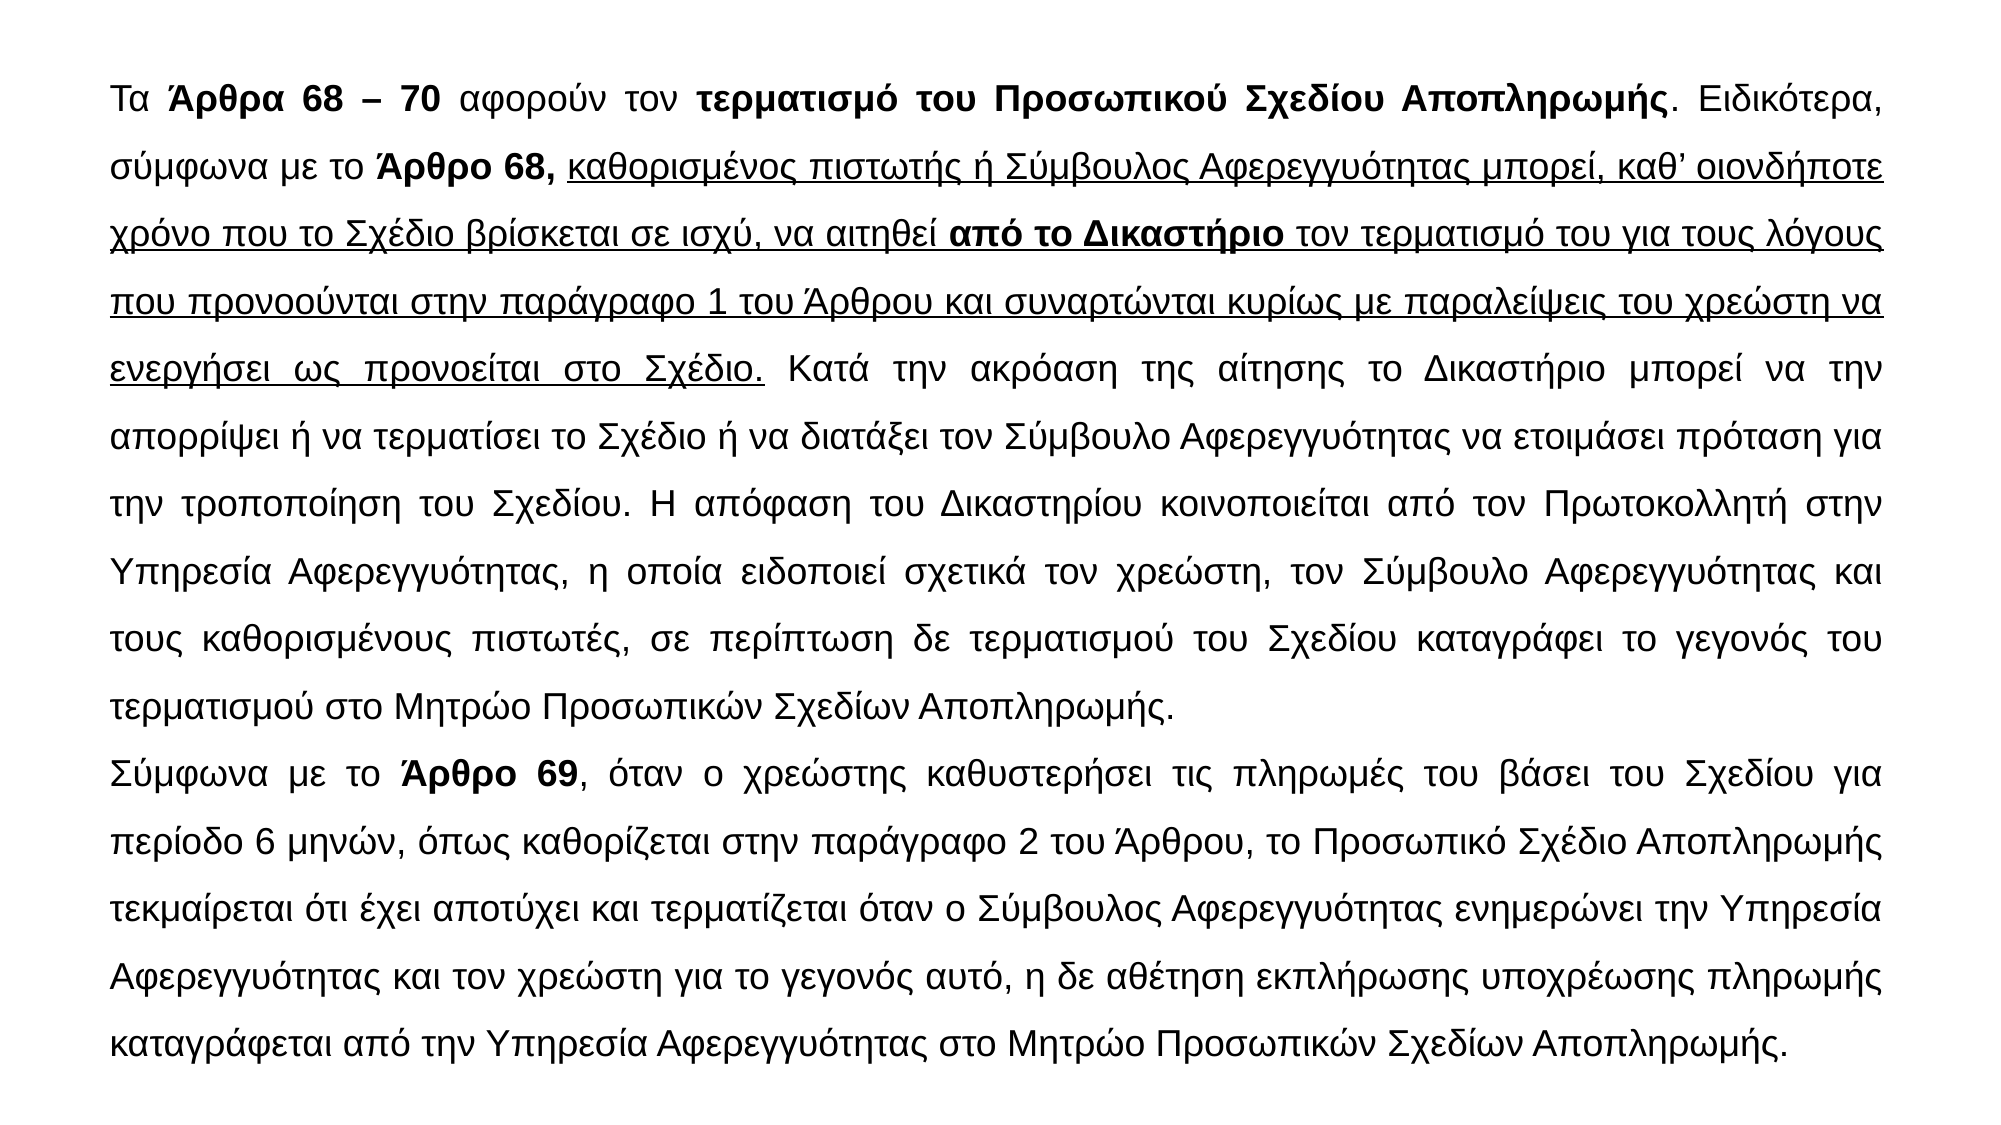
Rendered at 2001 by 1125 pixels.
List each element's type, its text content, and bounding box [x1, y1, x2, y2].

text_box Τα Άρθρα 68 – 70 αφορούν τον τερματισμό του Προσωπικού Σχεδίου Αποπληρωμής. Ειδικότερα, σύμφωνα με το Άρθρο 68, καθορισμένος πιστωτής ή Σύμβουλος Αφερεγγυότητας μπορεί, καθ’ οιονδήποτε χρόνο που το Σχέδιο βρίσκεται σε ισχύ, να αιτηθεί από το Δικαστήριο τον τερματισμό του για τους λόγους που προνοούνται στην παράγραφο 1 του Άρθρου και συναρτώνται κυρίως με παραλείψεις του χρεώστη να ενεργήσει ως προνοείται στο Σχέδιο. Κατά την ακρόαση της αίτησης το Δικαστήριο μπορεί να την απορρίψει ή να τερματίσει το Σχέδιο ή να διατάξει τον Σύμβουλο Αφερεγγυότητας να ετοιμάσει πρόταση για την τροποποίηση του Σχεδίου. Η απόφαση του Δικαστηρίου κοινοποιείται από τον Πρωτοκολλητή στην Υπηρεσία Αφερεγγυότητας, η οποία ειδοποιεί σχετικά τον χρεώστη, τον Σύμβουλο Αφερεγγυότητας και τους καθορισμένους πιστωτές, σε περίπτωση δε τερματισμού του Σχεδίου καταγράφει το γεγονός του τερματισμού στο Μητρώο Προσωπικών Σχεδίων Αποπληρωμής. Σύμφωνα με το Άρθρο 69, όταν ο χρεώστης καθυστερήσει τις πληρωμές του βάσει του Σχεδίου για περίοδο 6 μηνών, όπως καθορίζεται στην παράγραφο 2 του Άρθρου, το Προσωπικό Σχέδιο Αποπληρωμής τεκμαίρεται ότι έχει αποτύχει και τερματίζεται όταν ο Σύμβουλος Αφερεγγυότητας ενημερώνει την Υπηρεσία Αφερεγγυότητας και τον χρεώστη για το γεγονός αυτό, η δε αθέτηση εκπλήρωσης υποχρέωσης πληρωμής καταγράφεται από την Υπηρεσία Αφερεγγυότητας στο Μητρώο Προσωπικών Σχεδίων Αποπληρωμής. [94, 44, 1899, 1072]
